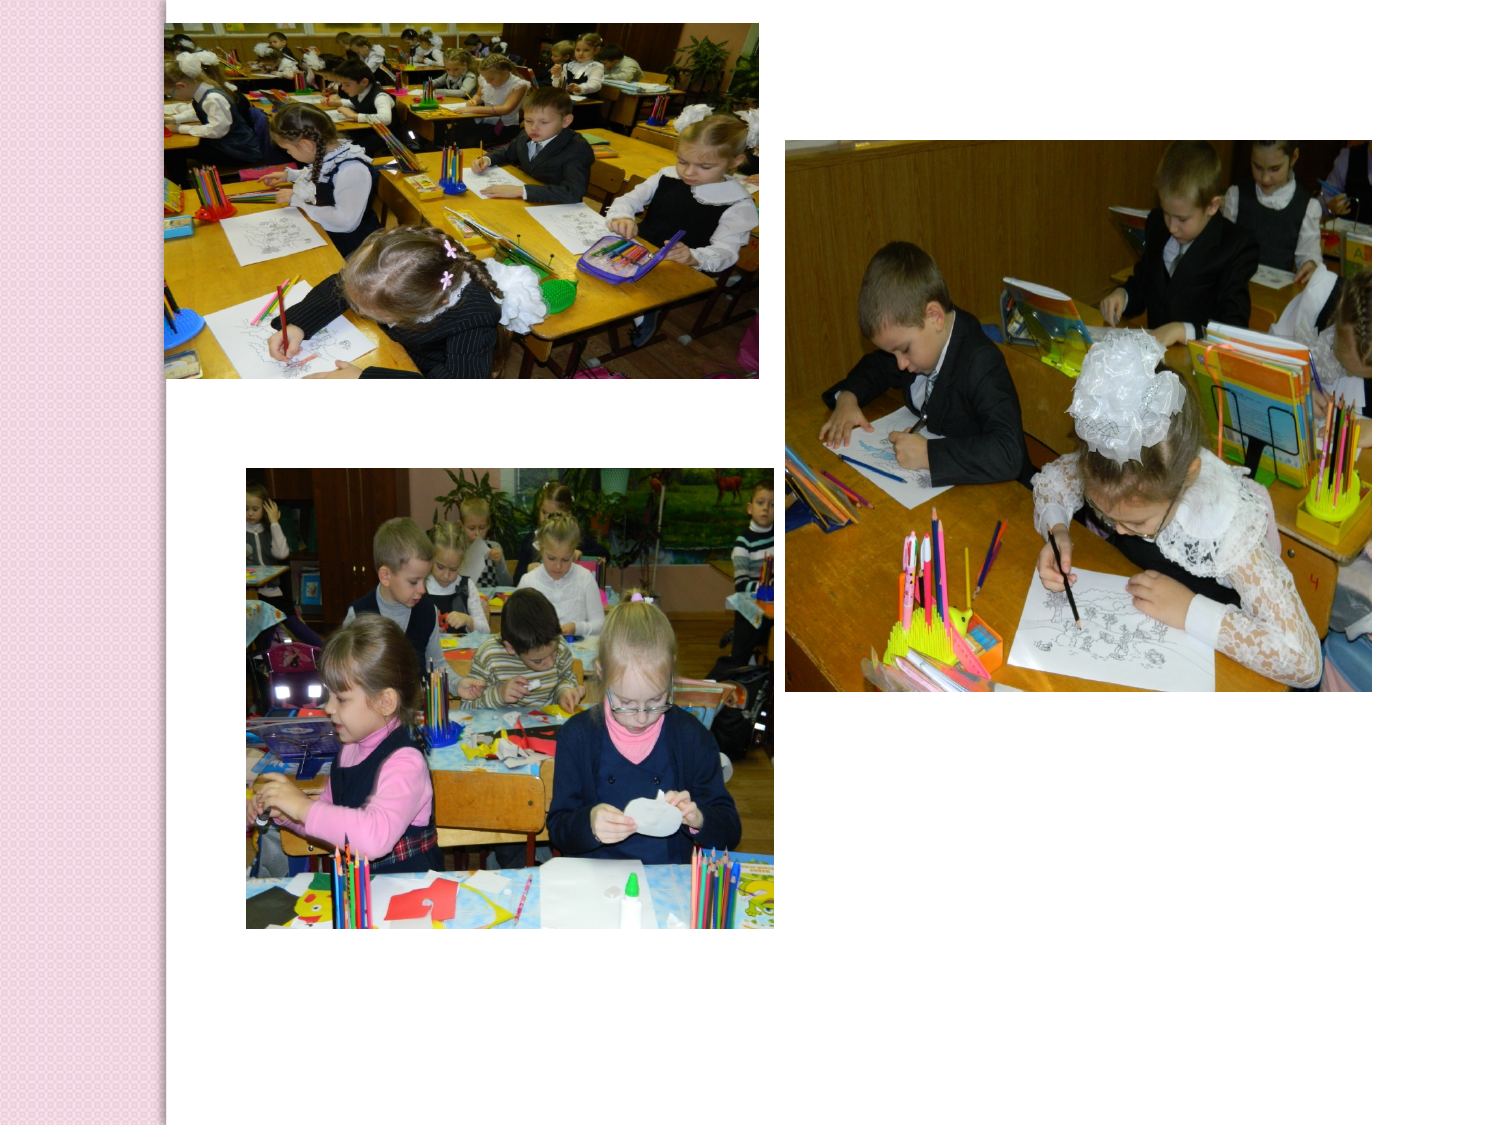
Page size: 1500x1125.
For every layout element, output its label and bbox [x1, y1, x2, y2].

picture [245, 468, 774, 930]
picture [163, 23, 760, 379]
picture [784, 140, 1372, 692]
